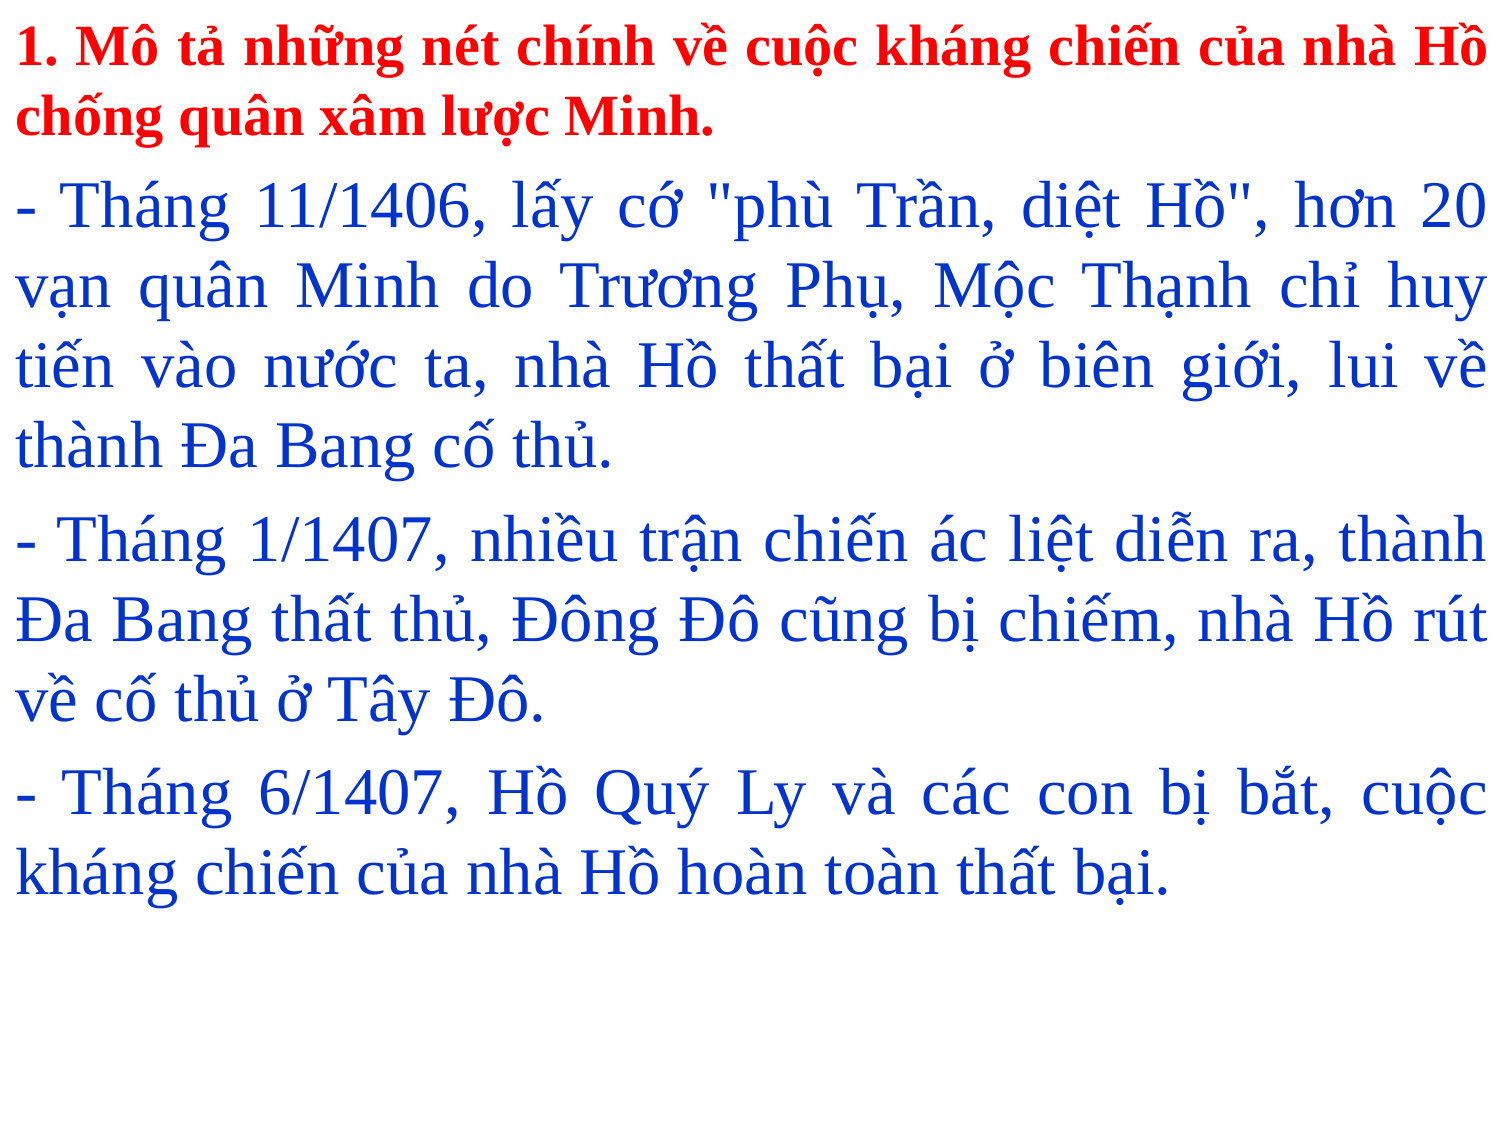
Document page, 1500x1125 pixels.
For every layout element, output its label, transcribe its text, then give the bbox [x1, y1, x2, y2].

list 1. Mô tả những nét chính về cuộc kháng chiến của nhà Hồ chống quân xâm lược Minh. - Tháng 11/1406, lấy cớ "phù Trần, diệt Hồ", hơn 20 vạn quân Minh do Trương Phụ, Mộc Thạnh chỉ huy tiến vào nước ta, nhà Hồ thất bại ở biên giới, lui về thành Đa Bang cố thủ. - Tháng 1/1407, nhiều trận chiến ác liệt diễn ra, thành Đa Bang thất thủ, Đông Đô cũng bị chiếm, nhà Hồ rút về cố thủ ở Tây Đô. - Tháng 6/1407, Hồ Quý Ly và các con bị bắt, cuộc kháng chiến của nhà Hồ hoàn toàn thất bại. [0, 0, 1500, 963]
